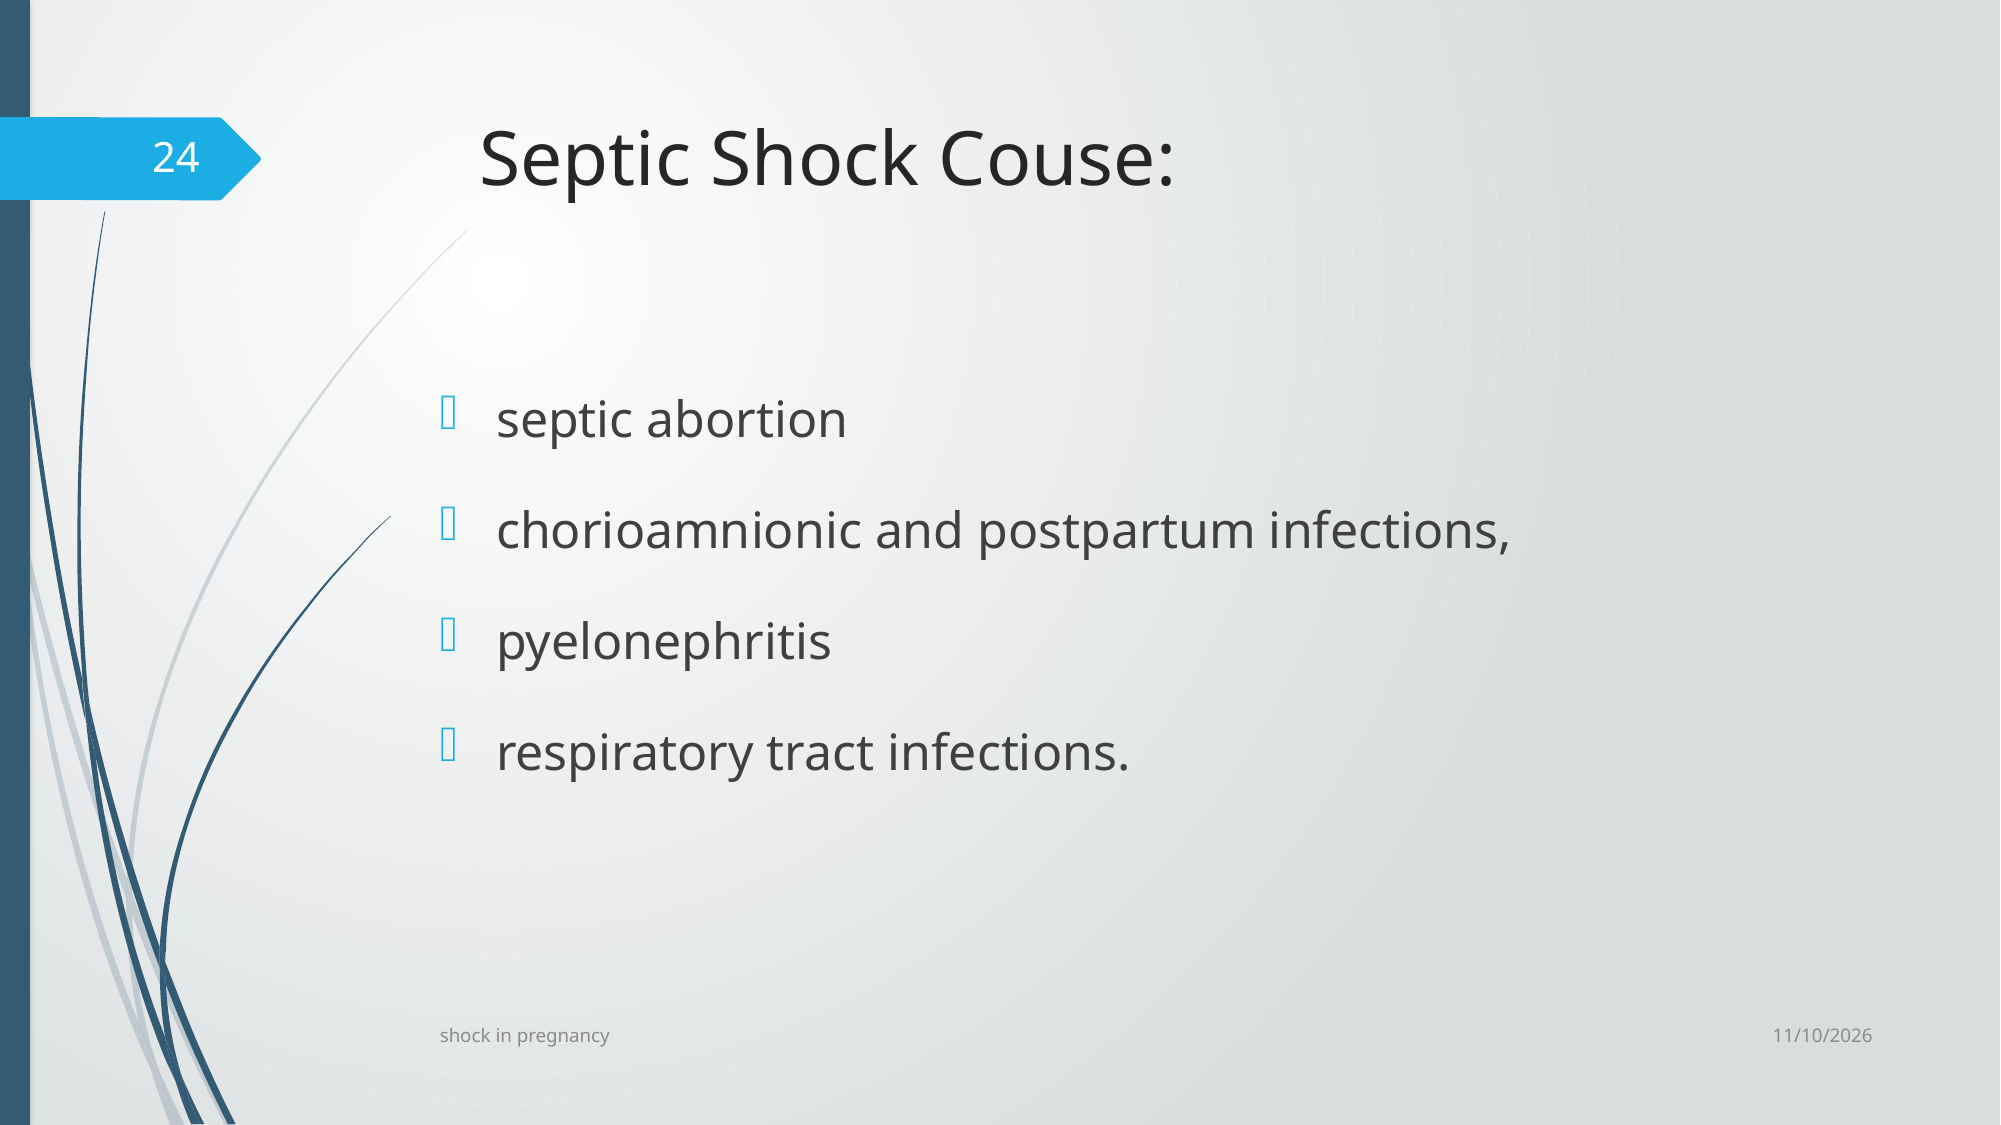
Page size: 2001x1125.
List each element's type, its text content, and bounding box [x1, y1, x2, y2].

footer shock in pregnancy [424, 1006, 1675, 1067]
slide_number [1699, 1005, 1888, 1067]
list septic abortion chorioamnionic and postpartum infections, pyelonephritis respiratory tract infections. [424, 350, 1888, 970]
title Septic Shock Couse: [425, 102, 1888, 313]
slide_number 24 [87, 129, 216, 190]
